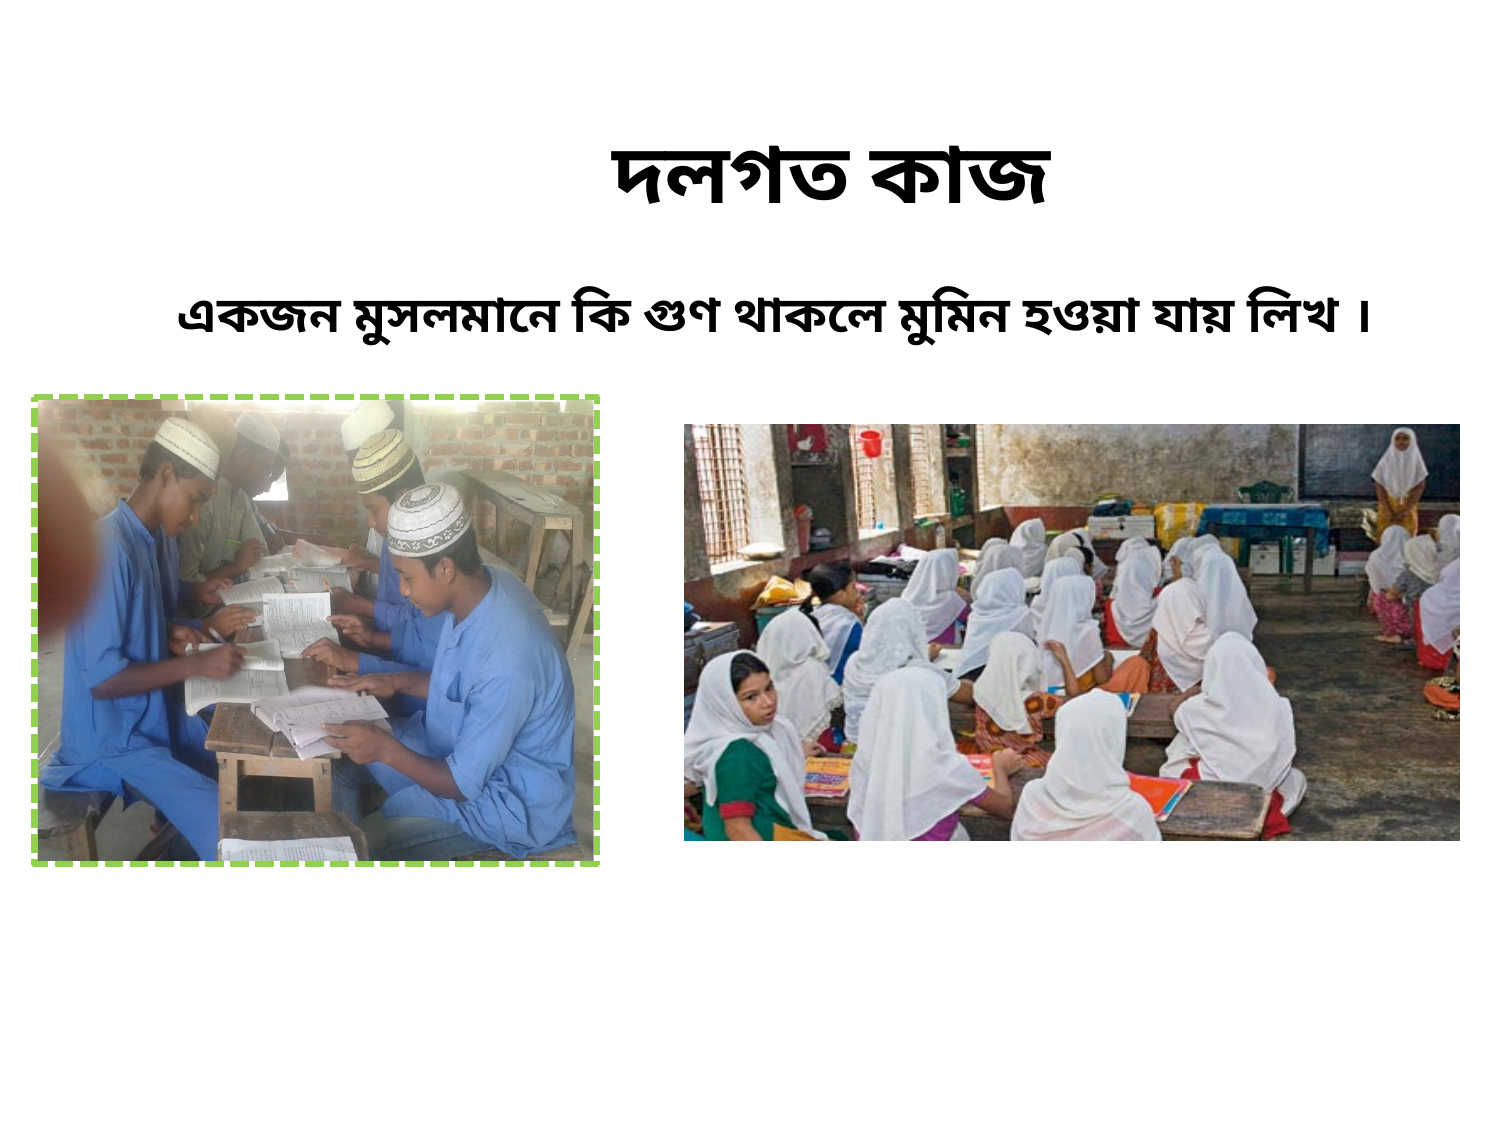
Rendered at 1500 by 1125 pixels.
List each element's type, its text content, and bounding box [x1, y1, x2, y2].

picture [683, 424, 1460, 842]
text_box দলগত কাজ [337, 112, 1325, 228]
text_box একজন মুসলমানে কি গুণ থাকলে মুমিন হওয়া যায় লিখ । [162, 274, 1450, 350]
picture [37, 399, 594, 861]
